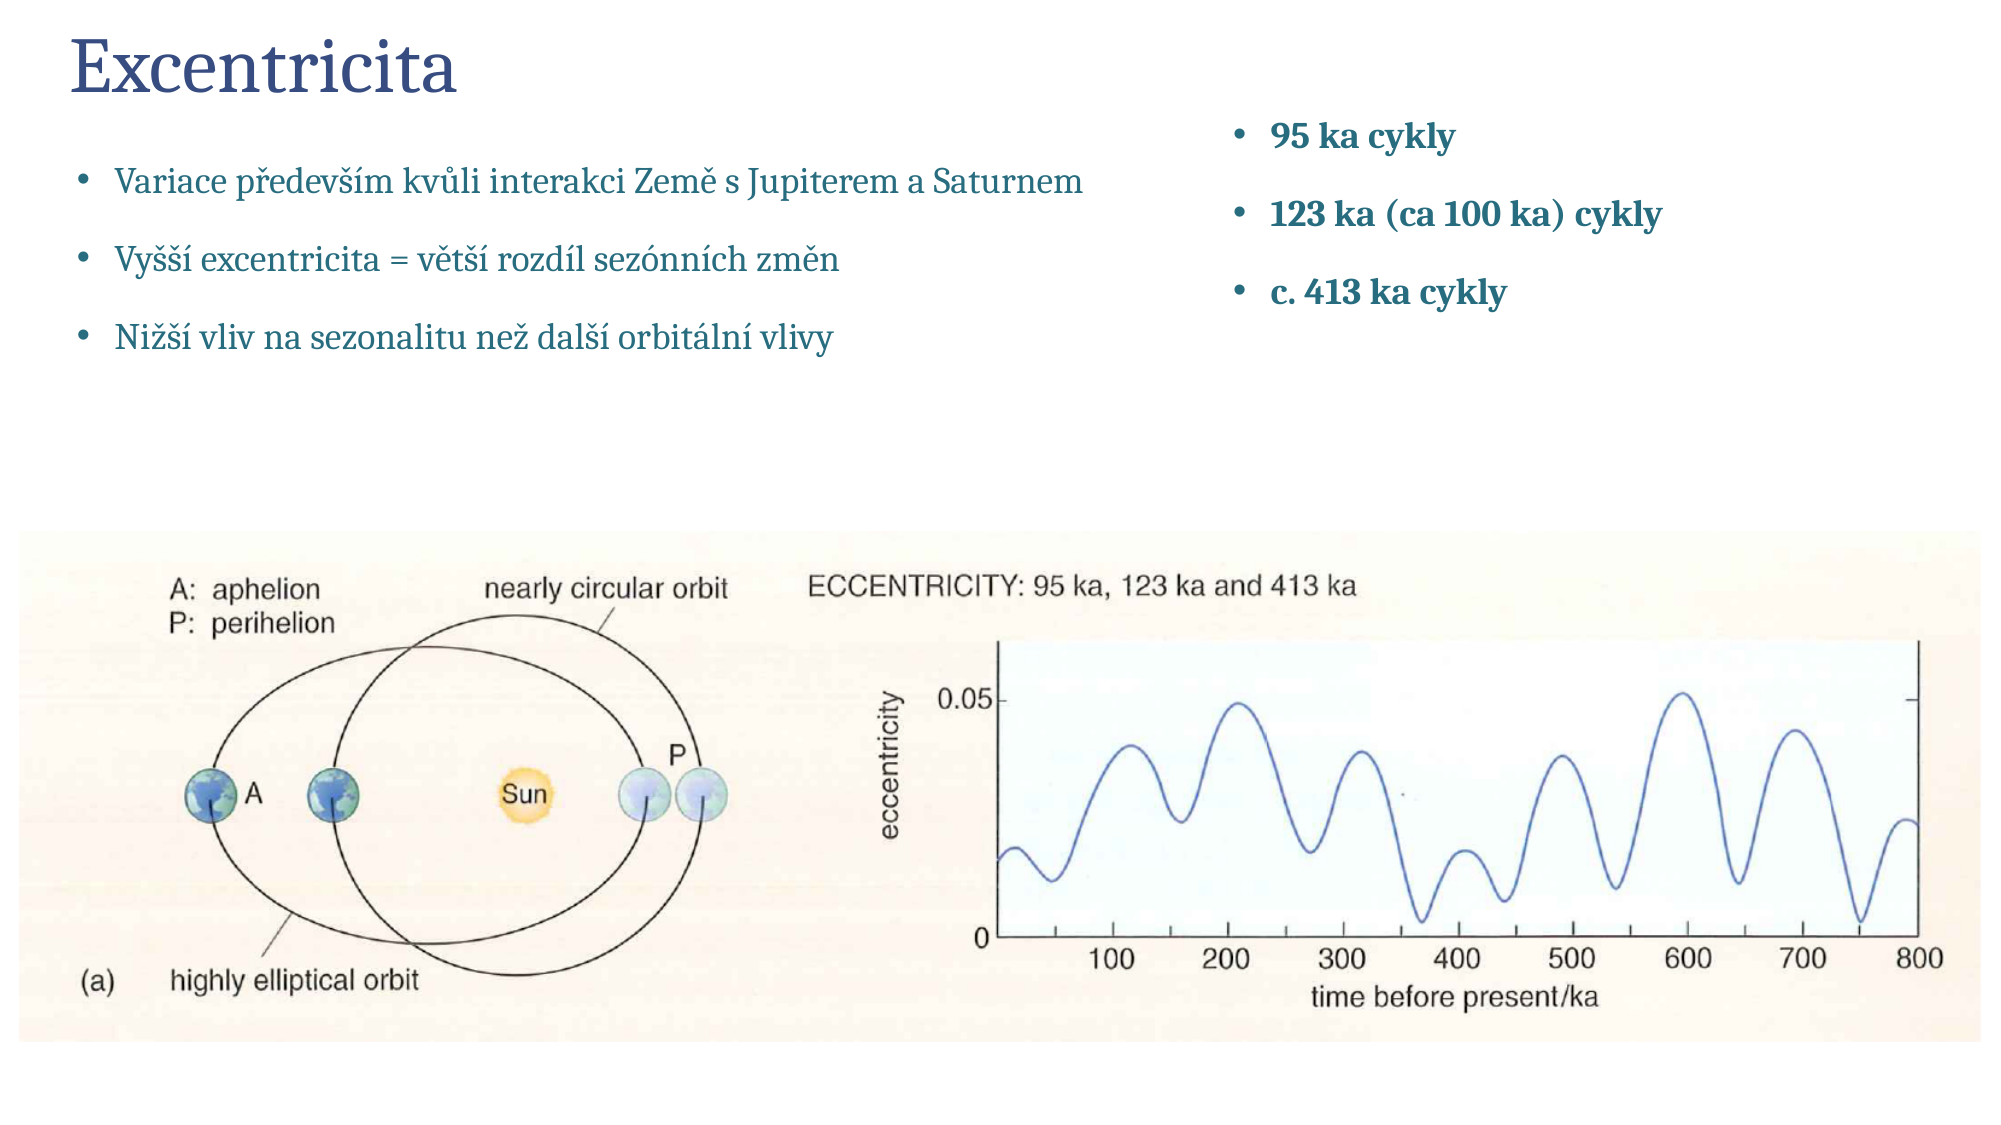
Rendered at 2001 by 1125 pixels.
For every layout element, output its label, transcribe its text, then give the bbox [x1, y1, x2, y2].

text_box Variace především kvůli interakci Země s Jupiterem a Saturnem Vyšší excentricita = větší rozdíl sezónních změn Nižší vliv na sezonalitu než další orbitální vlivy [54, 153, 1969, 531]
text_box 95 ka cykly 123 ka (ca 100 ka) cykly c. 413 ka cykly [1211, 108, 1888, 487]
picture [19, 531, 1981, 1042]
title Excentricita [54, 5, 1969, 128]
